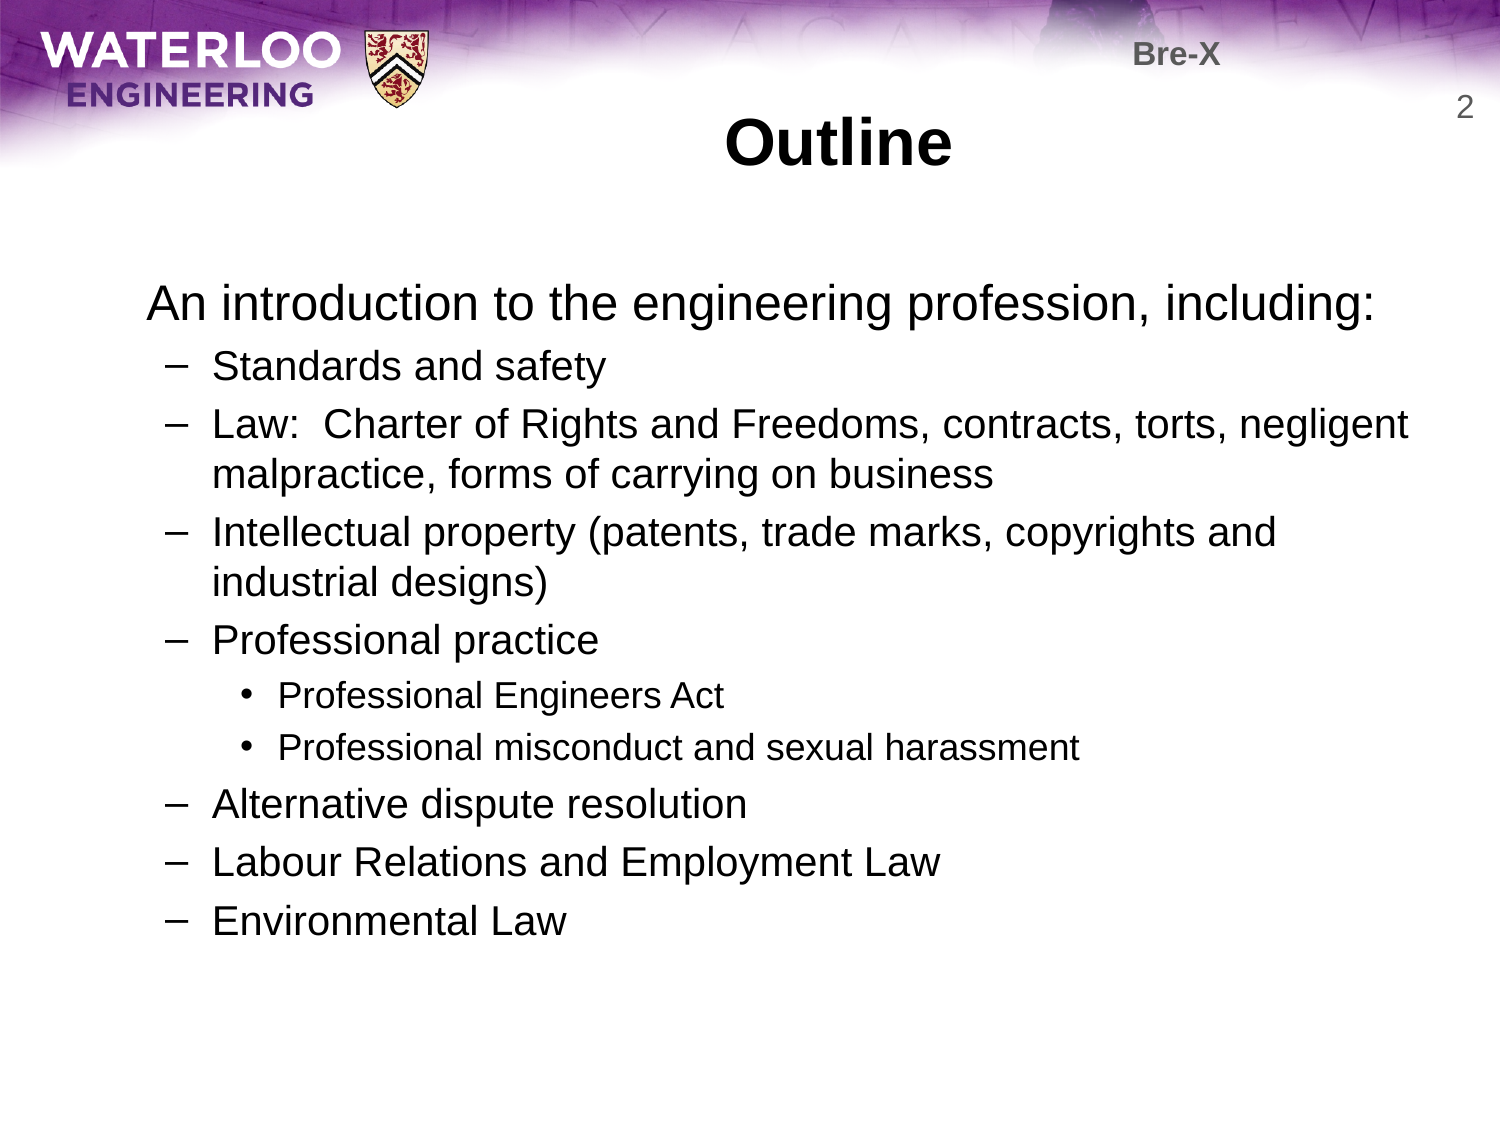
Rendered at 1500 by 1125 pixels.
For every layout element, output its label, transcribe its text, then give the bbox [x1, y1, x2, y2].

footer Bre-X [535, 24, 1236, 68]
slide_number 2 [1360, 73, 1490, 134]
title Outline [252, 44, 1426, 233]
list An introduction to the engineering profession, including: Standards and safety Law: Charter of Rights and Freedoms, contracts, torts, negligent malpractice, forms of carrying on business Intellectual property (patents, trade marks, copyrights and industrial designs) Professional practice Professional Engineers Act Professional misconduct and sexual harassment Alternative dispute resolution Labour Relations and Employment Law Environmental Law [74, 262, 1426, 1020]
picture [0, 0, 1500, 1125]
